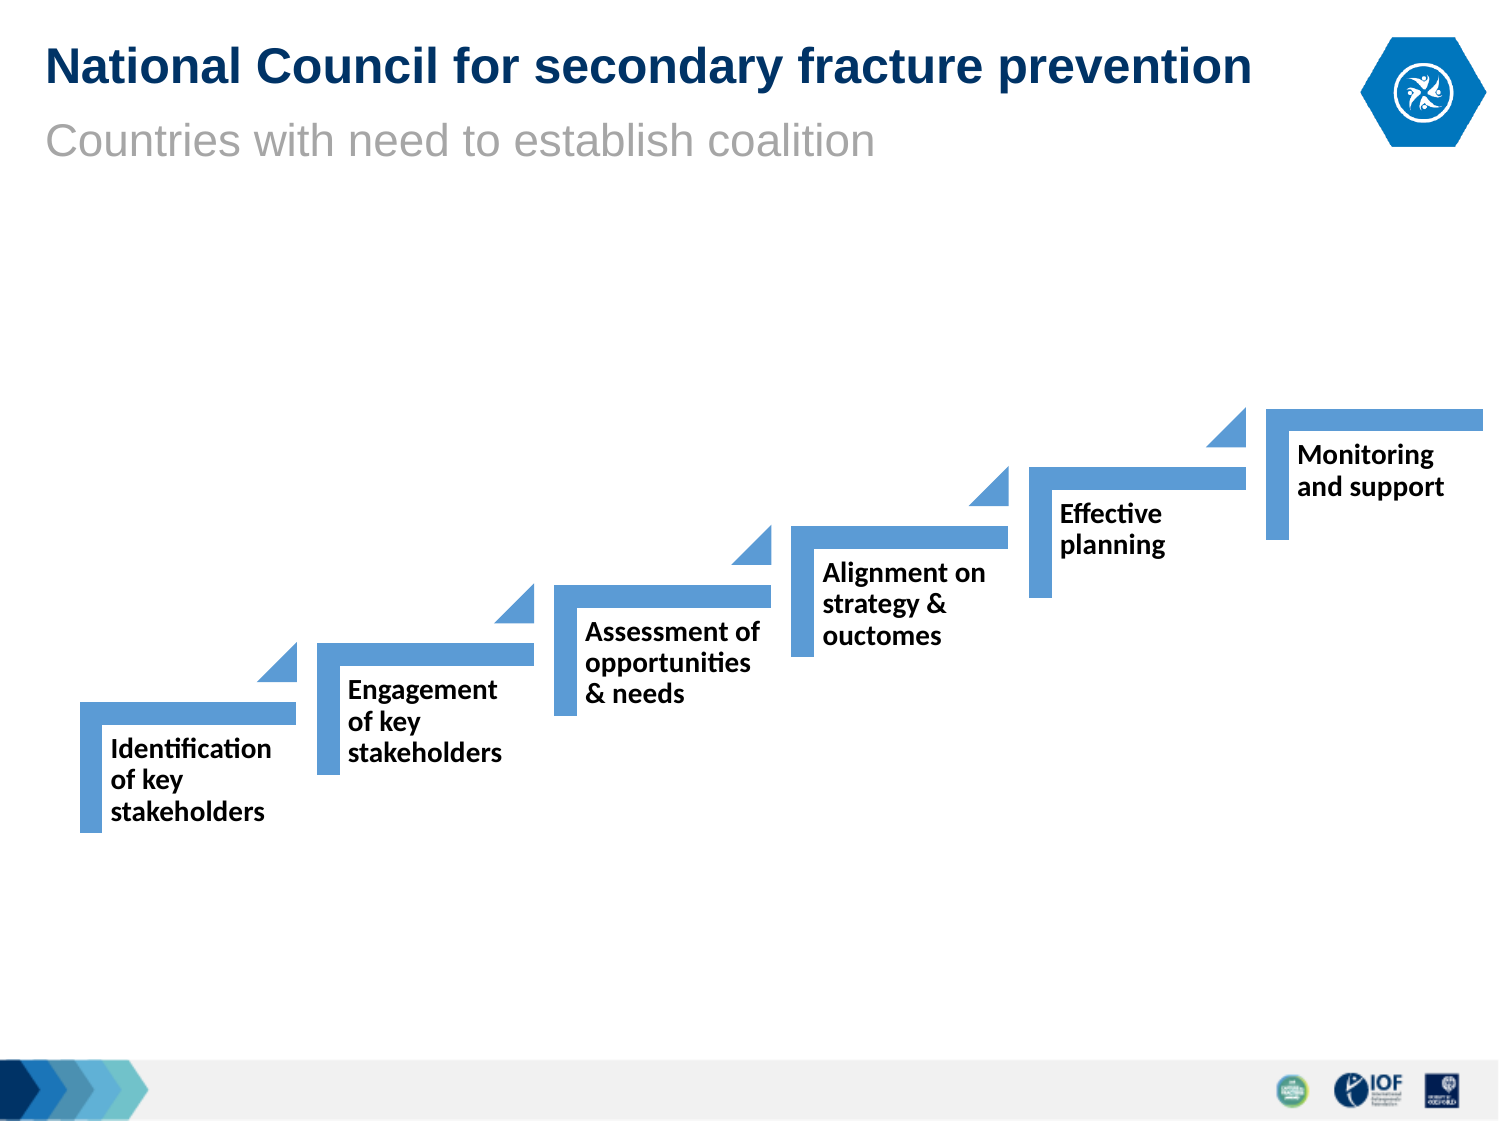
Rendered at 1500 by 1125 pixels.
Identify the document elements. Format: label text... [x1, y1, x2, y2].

picture [0, 1059, 1500, 1121]
title National Council for secondary fracture prevention [30, 21, 1346, 103]
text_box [80, 229, 1483, 1076]
picture [1346, 15, 1500, 169]
subtitle Countries with need to establish coalition [30, 109, 1375, 192]
